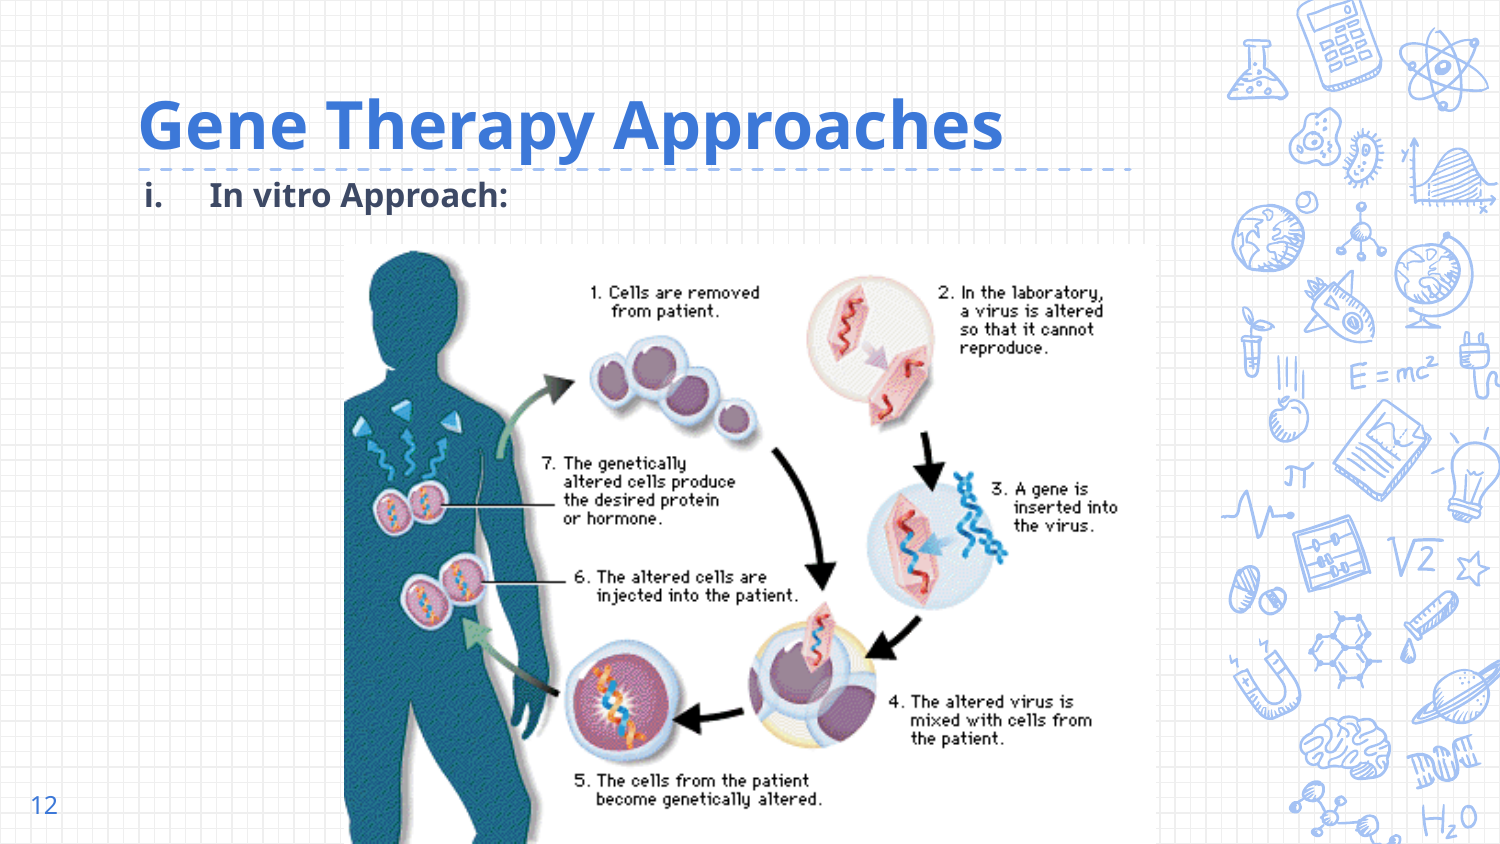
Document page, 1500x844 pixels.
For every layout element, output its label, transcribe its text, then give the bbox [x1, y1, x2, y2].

title Gene Therapy Approaches [122, 0, 1459, 178]
picture [344, 243, 1156, 844]
list In vitro Approach: [117, 158, 1223, 824]
slide_number 12 [14, 774, 105, 840]
